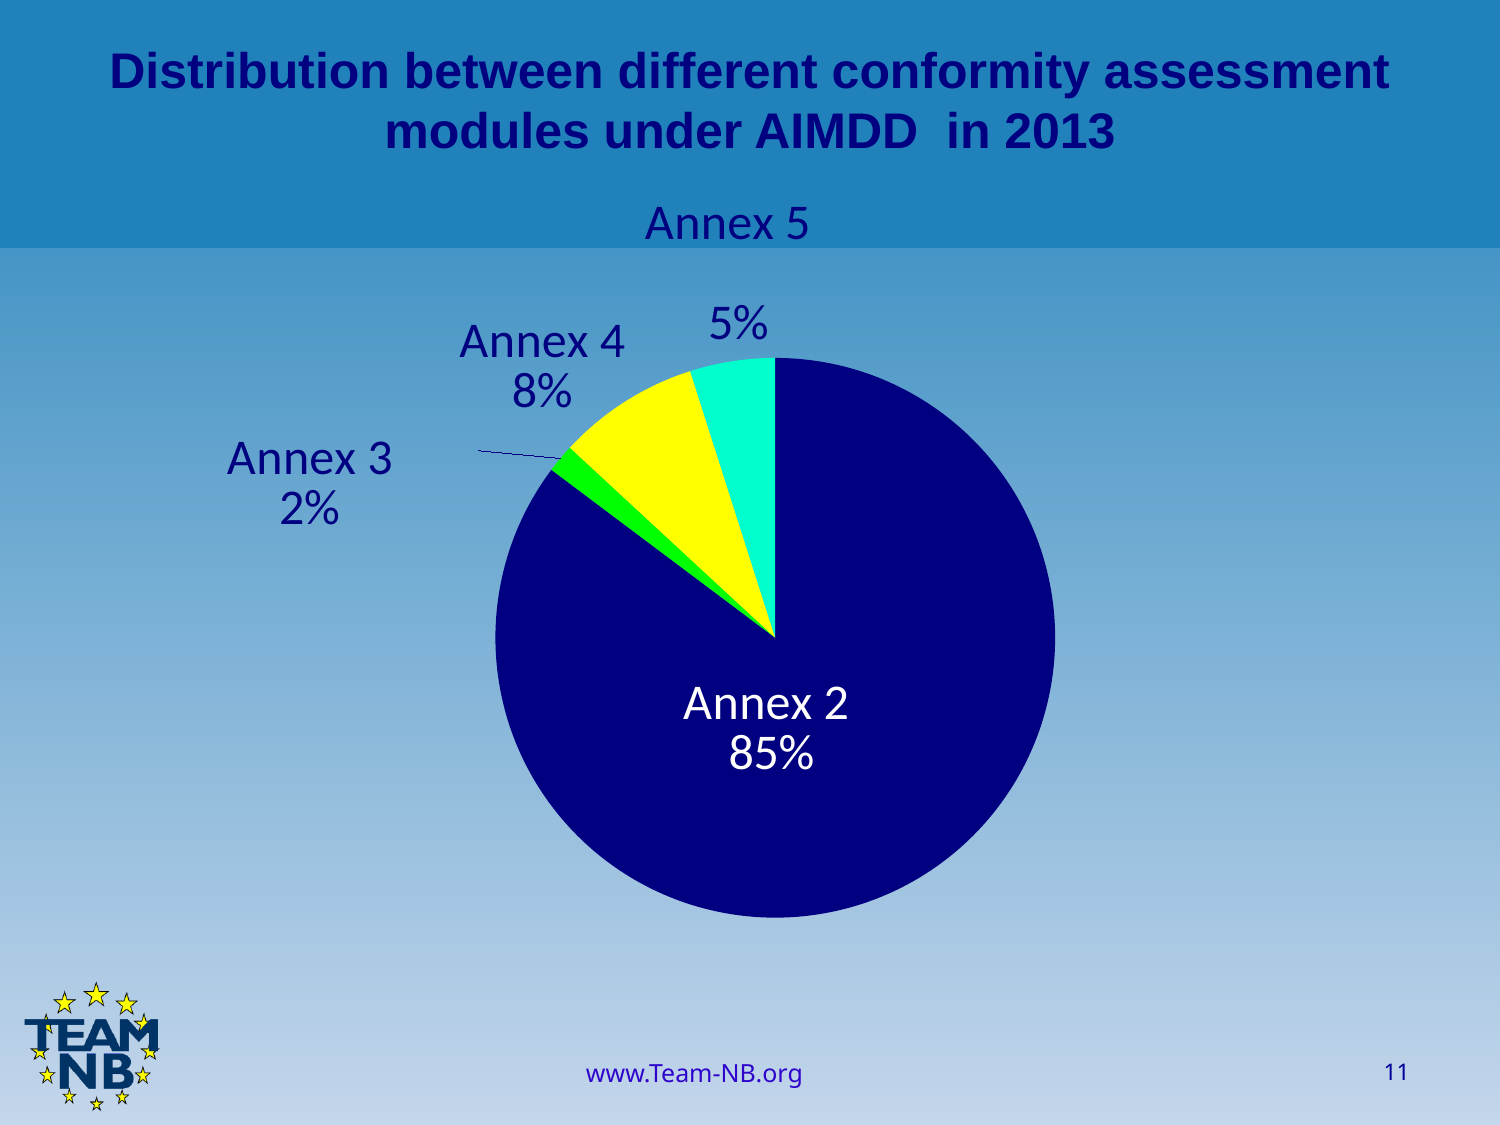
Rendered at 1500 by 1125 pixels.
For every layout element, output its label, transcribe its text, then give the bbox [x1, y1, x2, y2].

footer www.Team-NB.org [457, 1044, 932, 1103]
chart [35, 148, 1465, 1036]
picture [23, 979, 164, 1114]
slide_number 11 [1074, 1044, 1425, 1103]
text_box Distribution between different conformity assessment modules under AIMDD in 2013 [53, 30, 1447, 147]
